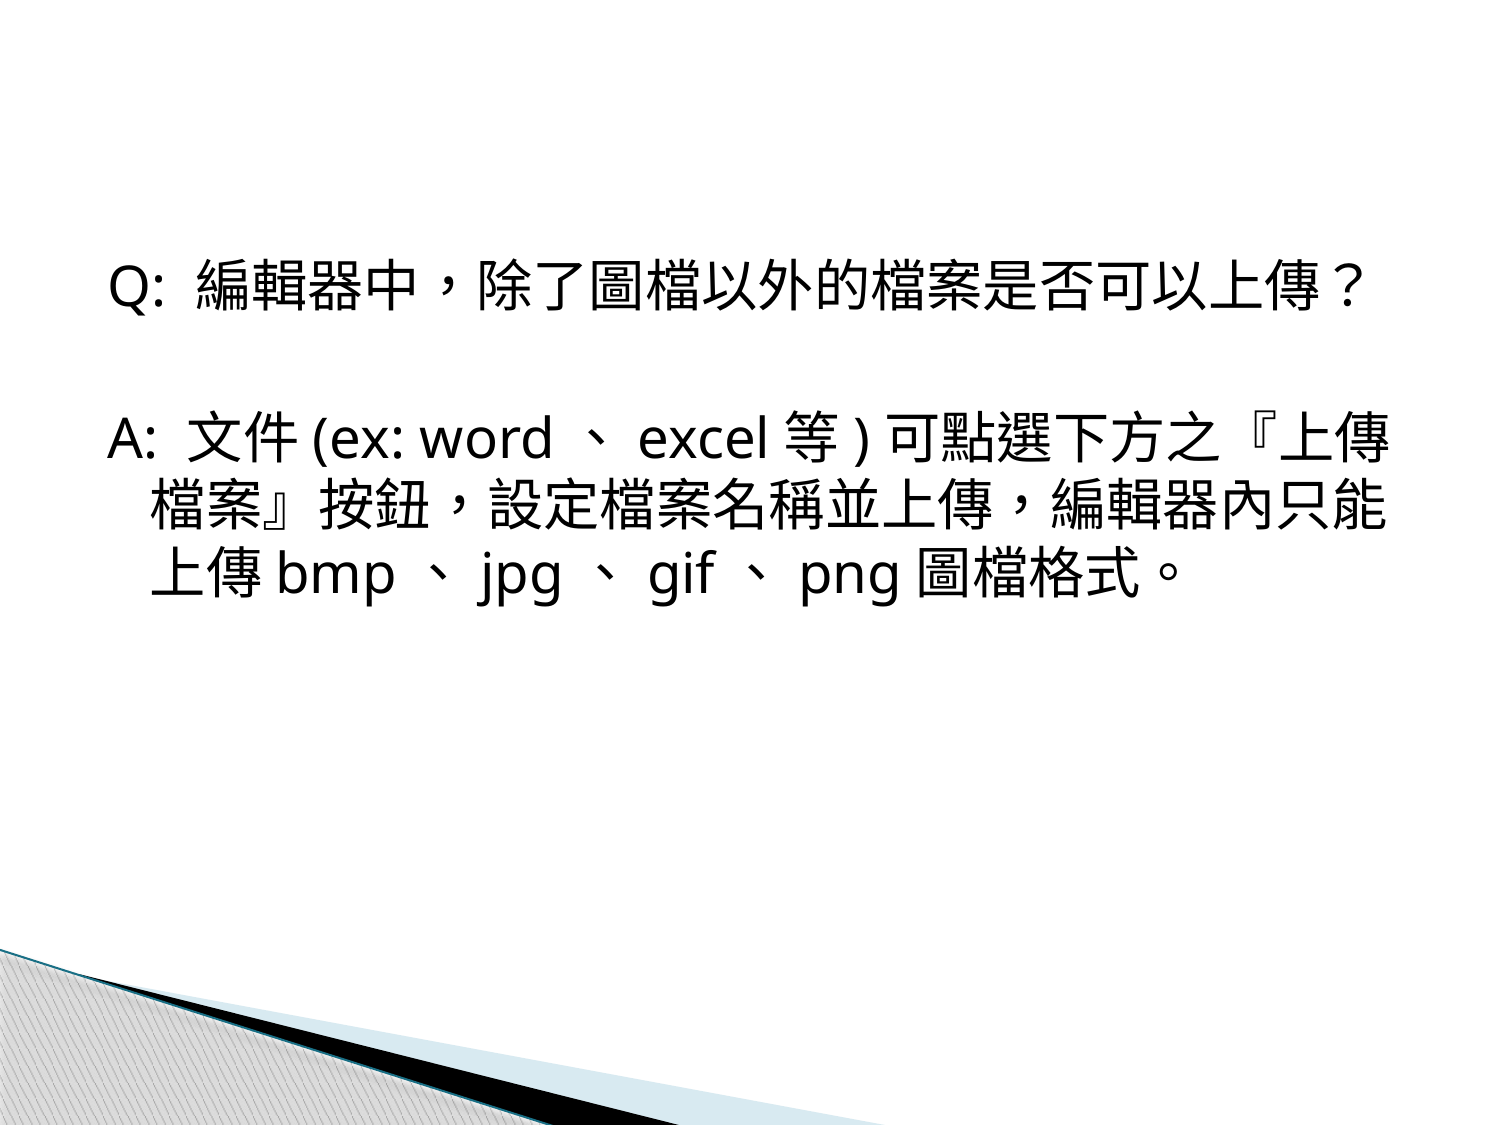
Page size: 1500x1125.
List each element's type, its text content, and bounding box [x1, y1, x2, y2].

list Q: 編輯器中，除了圖檔以外的檔案是否可以上傳？ A: 文件(ex: word、excel等)可點選下方之『上傳檔案』按鈕，設定檔案名稱並上傳，編輯器內只能上傳bmp、jpg、gif、png圖檔格式。 [75, 243, 1425, 986]
